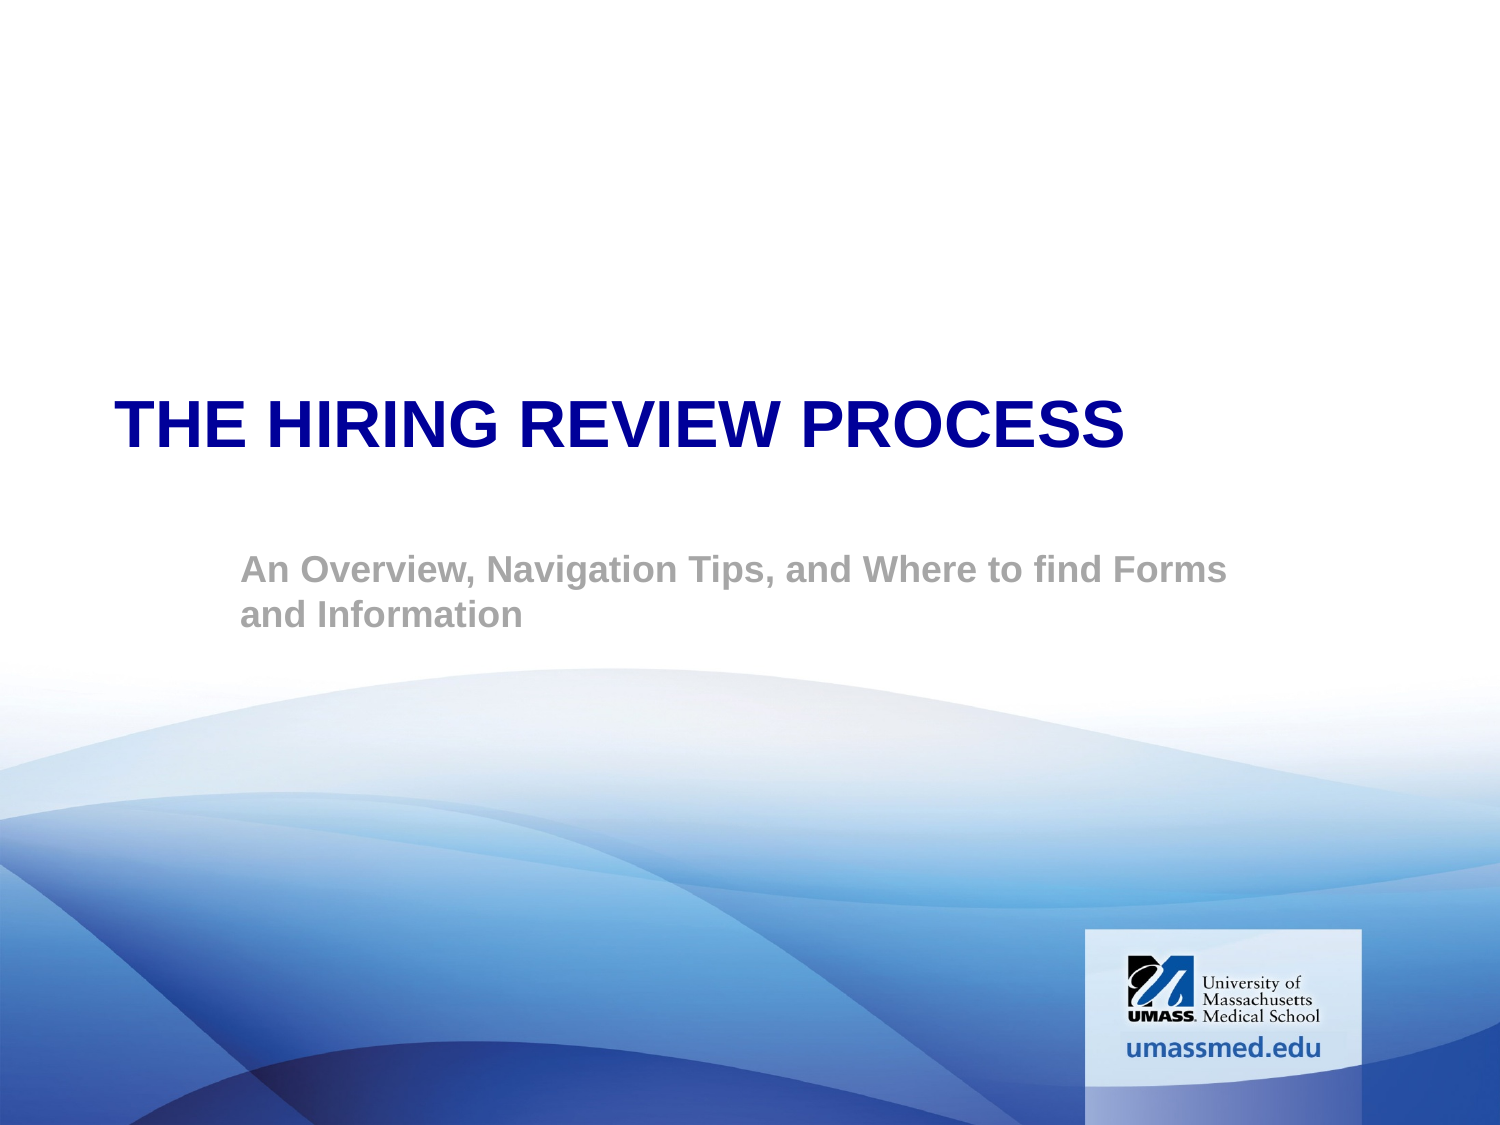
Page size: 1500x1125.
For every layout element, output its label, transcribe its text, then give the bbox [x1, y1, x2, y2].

title The Hiring Review Process [99, 299, 1375, 542]
picture [0, 0, 1500, 1125]
subtitle An Overview, Navigation Tips, and Where to find Forms and Information [225, 537, 1275, 825]
